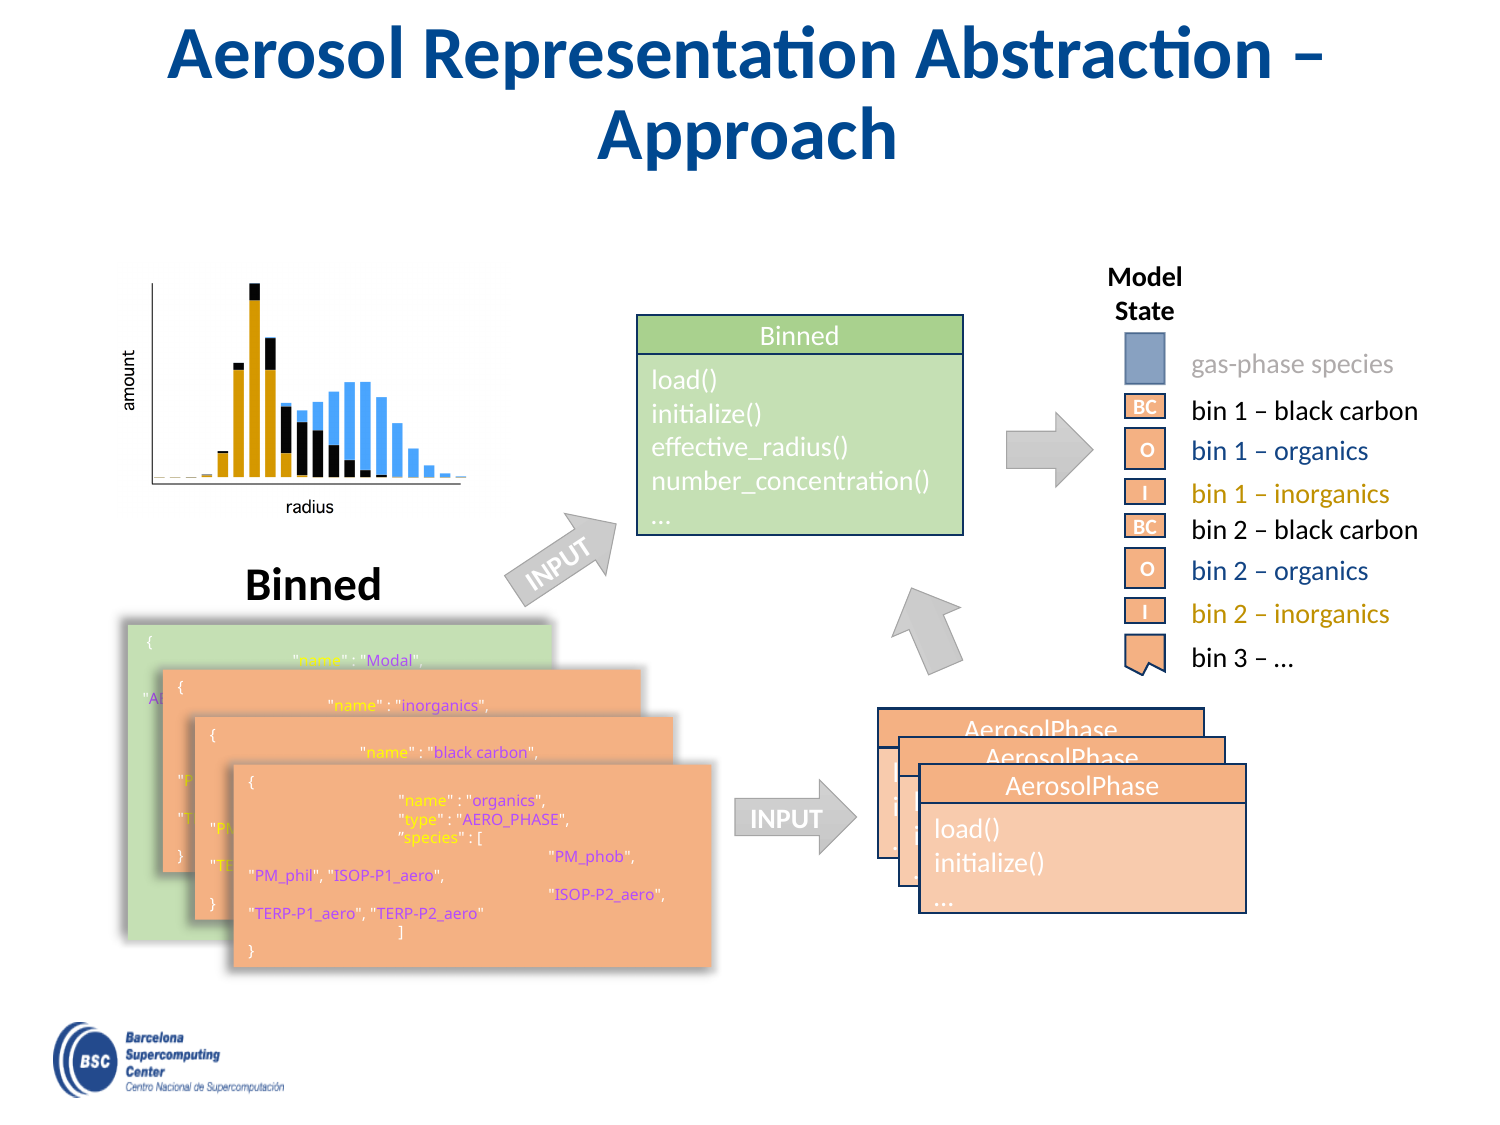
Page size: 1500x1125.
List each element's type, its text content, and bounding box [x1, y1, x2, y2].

text_box [891, 587, 964, 676]
text_box INPUT [511, 512, 617, 608]
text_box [1125, 503, 1495, 637]
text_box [877, 708, 1246, 914]
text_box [117, 261, 511, 618]
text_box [636, 314, 963, 535]
text_box [1006, 411, 1094, 489]
picture [53, 1022, 284, 1098]
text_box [1125, 384, 1495, 503]
text_box bin 3 – … [1176, 637, 1495, 681]
text_box [1124, 334, 1166, 385]
text_box [1124, 633, 1166, 676]
text_box Model State [1089, 251, 1201, 334]
text_box gas-phase species [1176, 337, 1495, 384]
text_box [127, 624, 712, 932]
title Aerosol Representation Abstraction – Approach [57, 26, 1440, 164]
text_box INPUT [734, 778, 858, 856]
